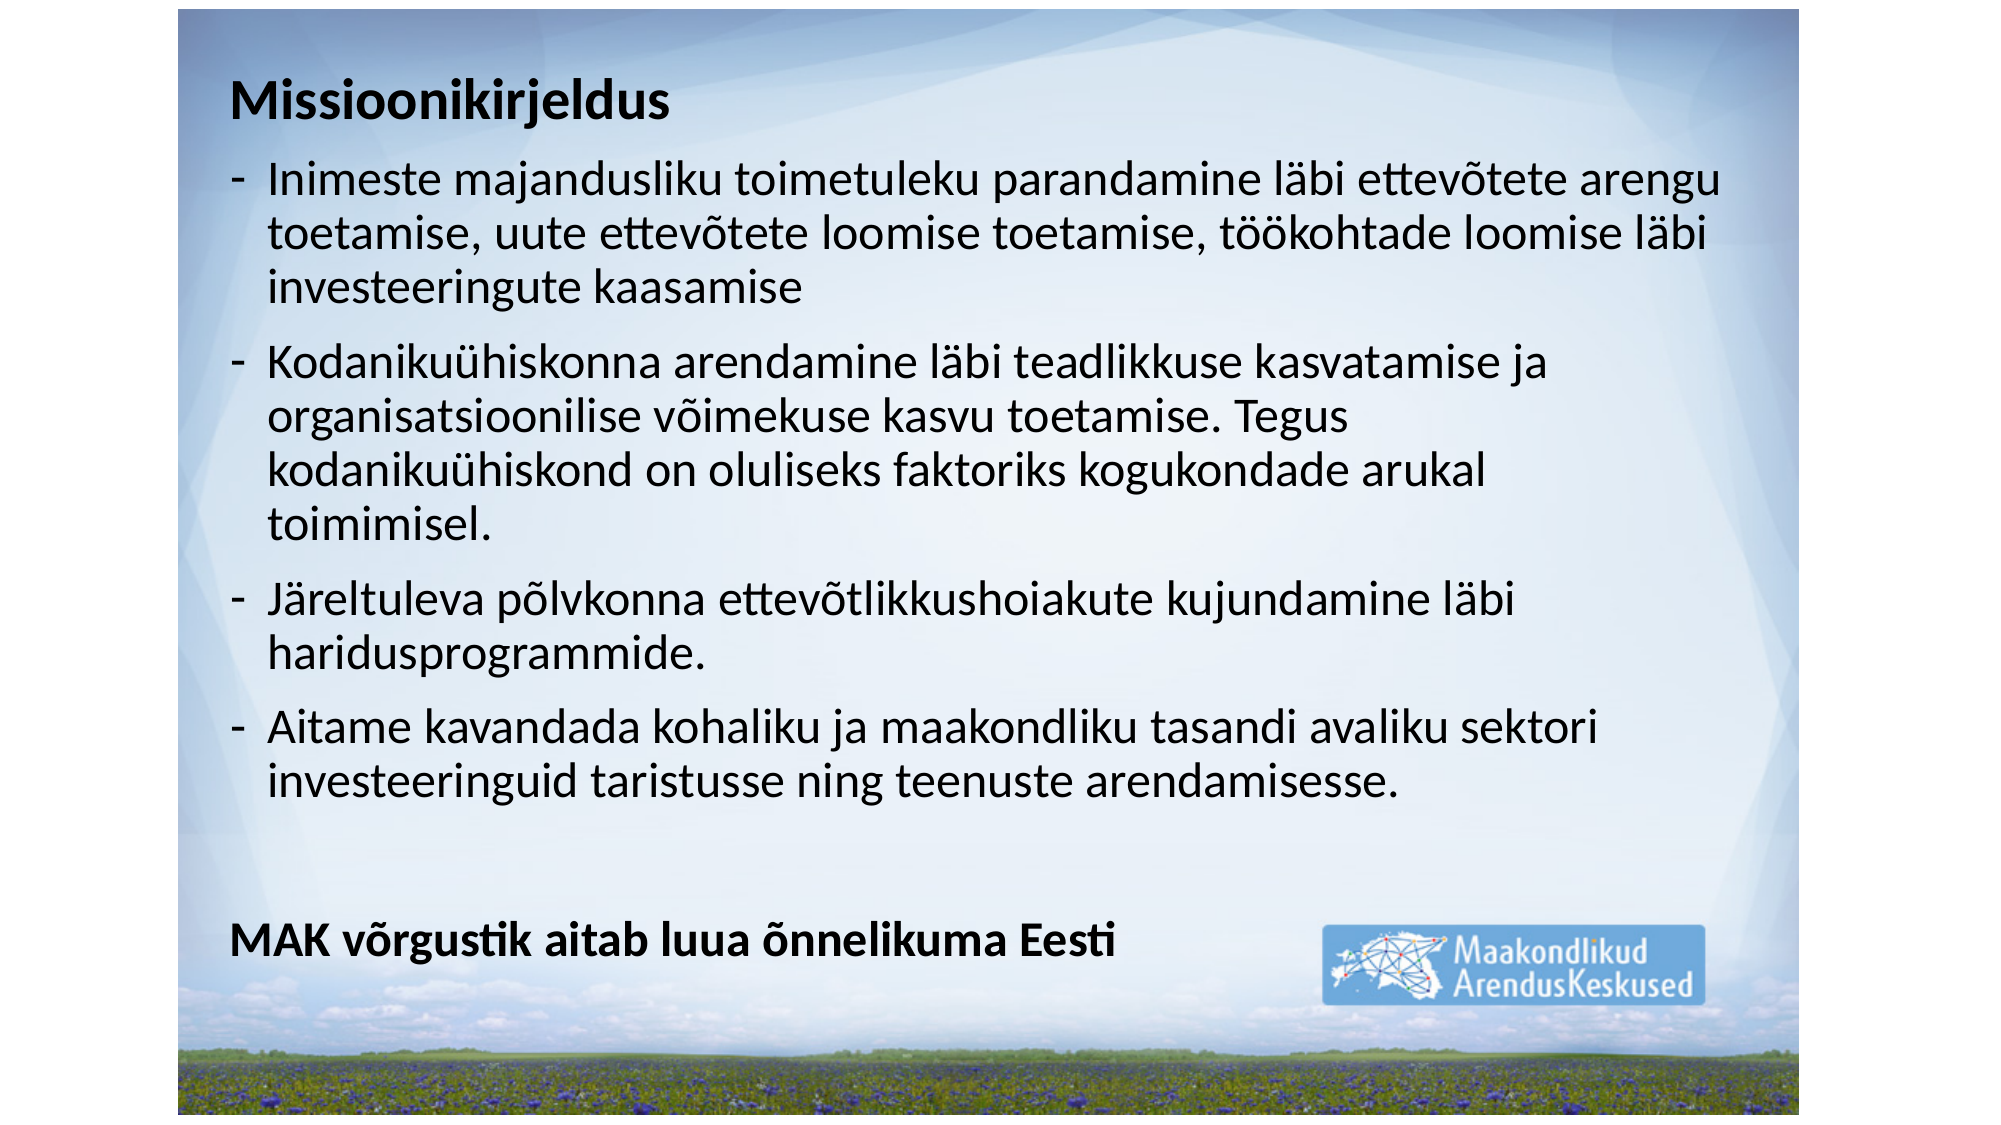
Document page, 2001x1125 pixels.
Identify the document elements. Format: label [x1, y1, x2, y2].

picture [178, 9, 1799, 1115]
